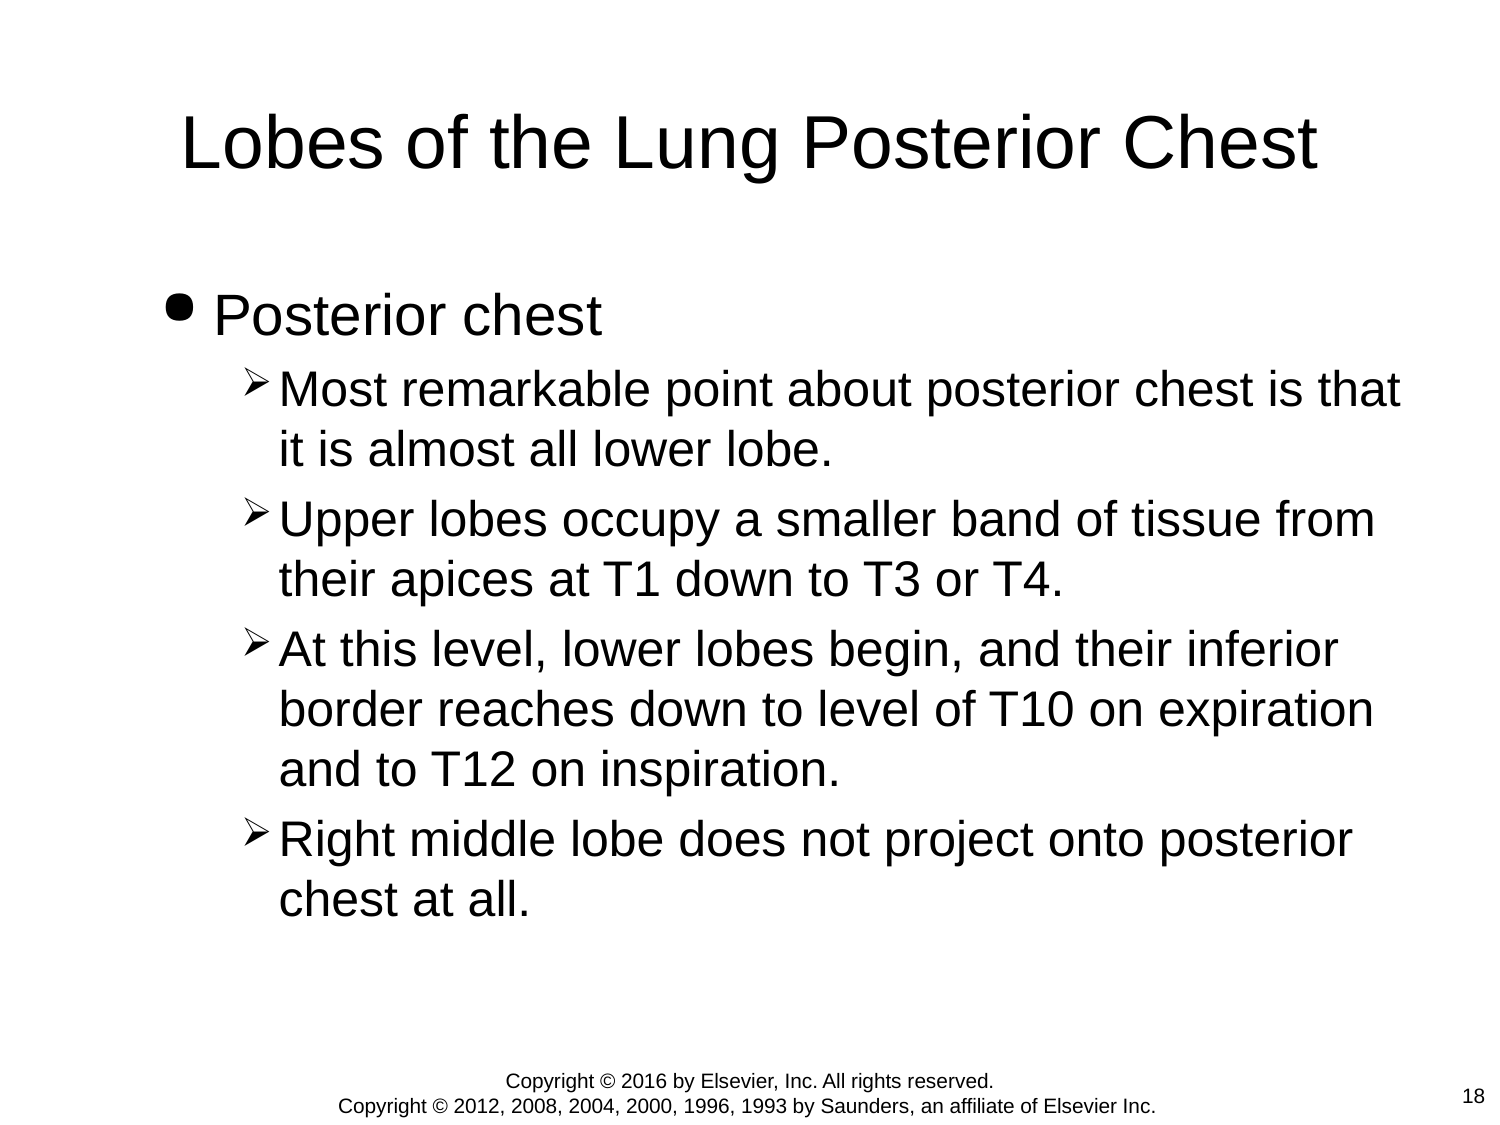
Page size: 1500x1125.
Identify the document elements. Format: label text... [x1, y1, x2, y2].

slide_number 18 [1149, 1065, 1500, 1125]
list Posterior chest Most remarkable point about posterior chest is that it is almost all lower lobe. Upper lobes occupy a smaller band of tissue from their apices at T1 down to T3 or T4. At this level, lower lobes begin, and their inferior border reaches down to level of T10 on expiration and to T12 on inspiration. Right middle lobe does not project onto posterior chest at all. [76, 269, 1427, 1000]
footer Copyright © 2016 by Elsevier, Inc. All rights reserved. Copyright © 2012, 2008, 2004, 2000, 1996, 1993 by Saunders, an affiliate of Elsevier Inc. [162, 1059, 1338, 1123]
title Lobes of the Lung Posterior Chest [75, 45, 1425, 233]
